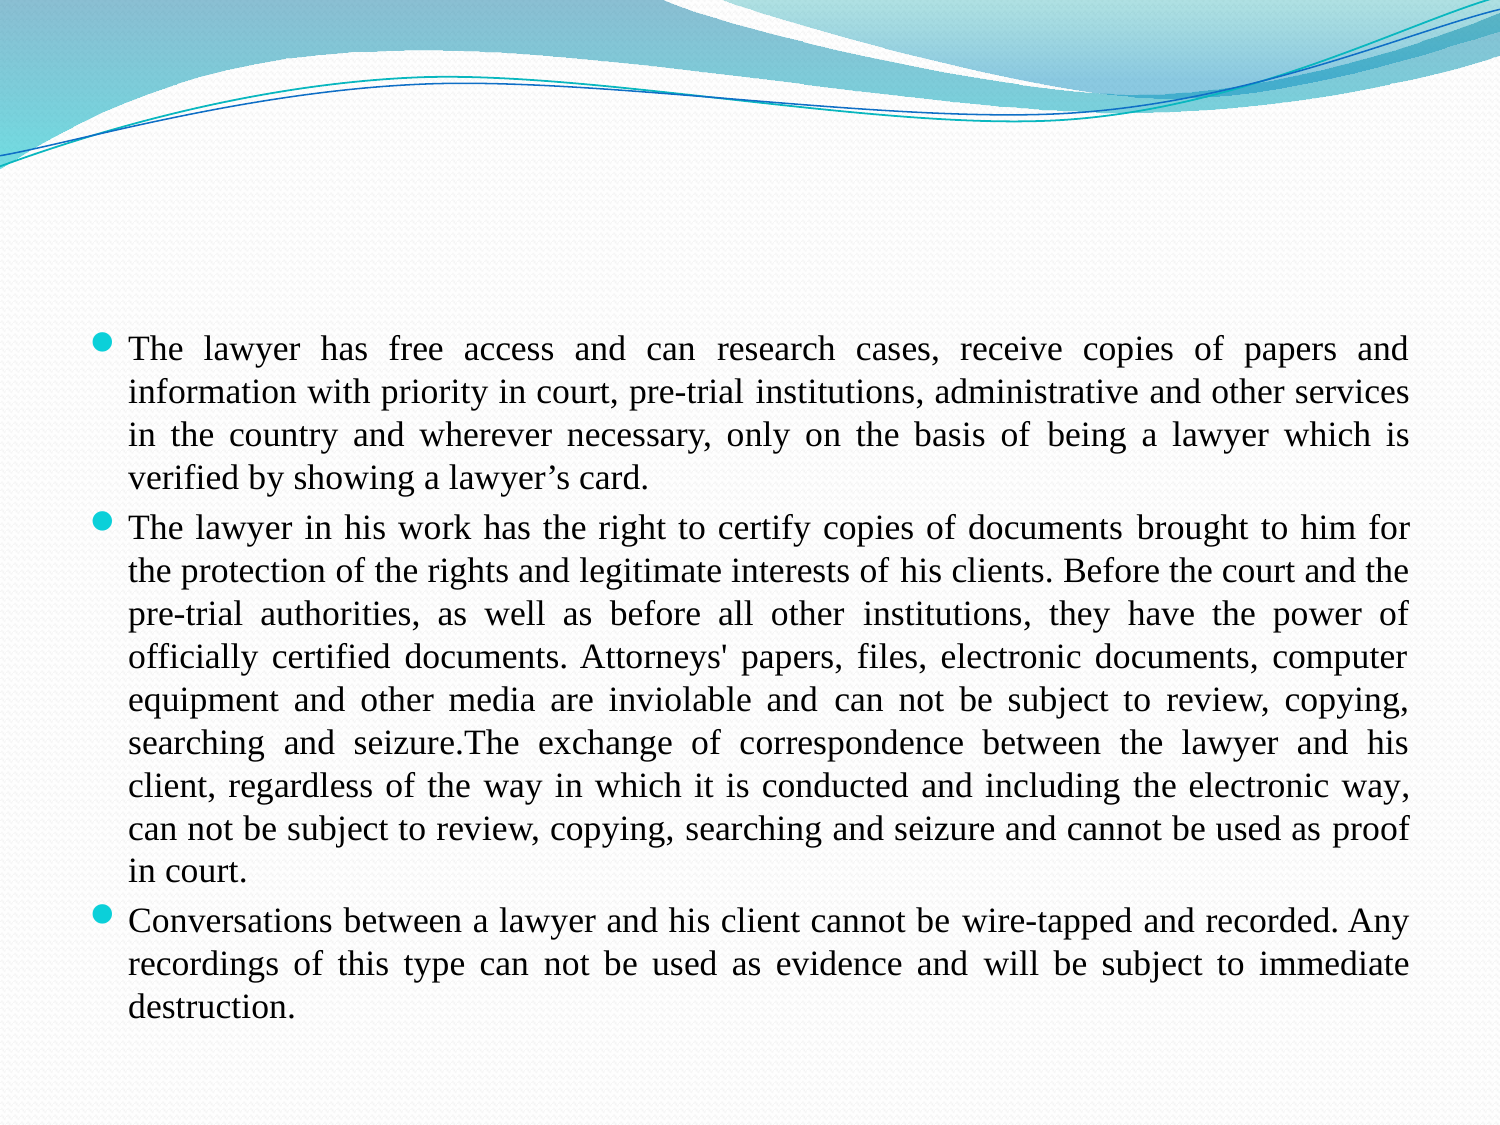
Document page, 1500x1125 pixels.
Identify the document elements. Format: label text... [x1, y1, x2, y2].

list The lawyer has free access and can research cases, receive copies of papers and information with priority in court, pre-trial institutions, administrative and other services in the country and wherever necessary, only on the basis of being a lawyer which is verified by showing a lawyer’s card. The lawyer in his work has the right to certify copies of documents brought to him for the protection of the rights and legitimate interests of his clients. Before the court and the pre-trial authorities, as well as before all other institutions, they have the power of officially certified documents. Attorneys' papers, files, electronic documents, computer equipment and other media are inviolable and can not be subject to review, copying, searching and seizure.The exchange of correspondence between the lawyer and his client, regardless of the way in which it is conducted and including the electronic way, can not be subject to review, copying, searching and seizure and cannot be used as proof in court. Conversations between a lawyer and his client cannot be wire-tapped and recorded. Any recordings of this type can not be used as evidence and will be subject to immediate destruction. [75, 317, 1425, 1038]
